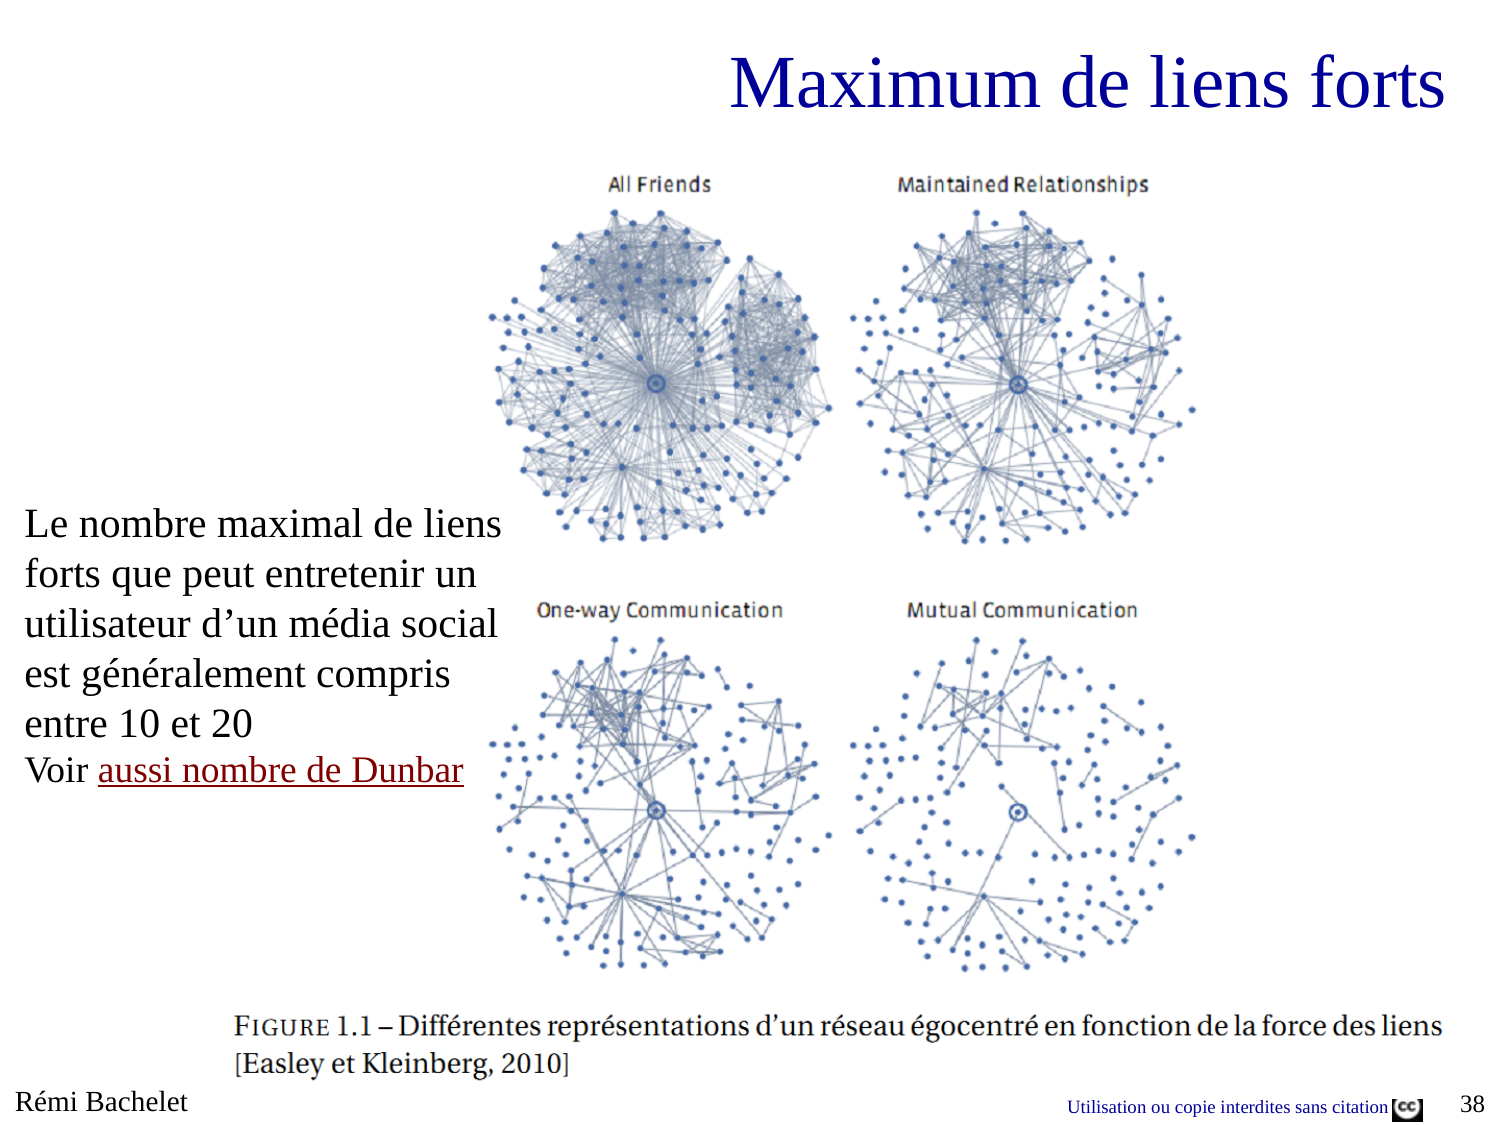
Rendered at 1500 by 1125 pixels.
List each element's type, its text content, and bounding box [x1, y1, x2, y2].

text_box Le nombre maximal de liens forts que peut entretenir un utilisateur d’un média social est généralement compris entre 10 et 20 Voir aussi nombre de Dunbar [9, 487, 224, 798]
picture [229, 170, 1457, 1122]
title Maximum de liens forts [134, 28, 1482, 126]
